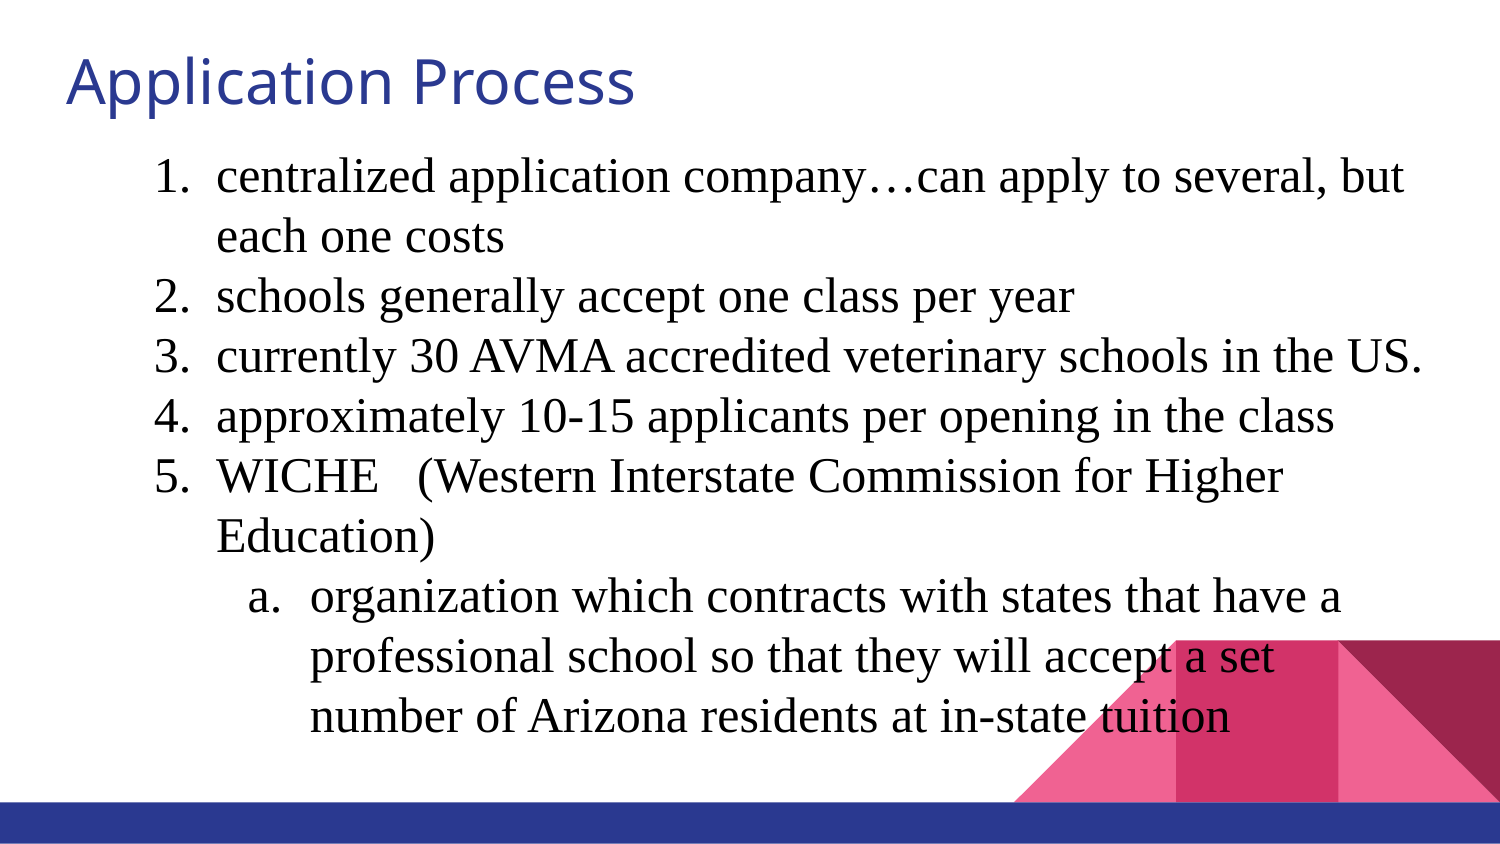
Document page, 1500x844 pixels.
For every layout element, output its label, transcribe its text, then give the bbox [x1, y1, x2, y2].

title Application Process [51, 27, 1449, 127]
list centralized application company…can apply to several, but each one costs schools generally accept one class per year currently 30 AVMA accredited veterinary schools in the US. approximately 10-15 applicants per opening in the class WICHE (Western Interstate Commission for Higher Education) organization which contracts with states that have a professional school so that they will accept a set number of Arizona residents at in-state tuition [51, 127, 1449, 744]
